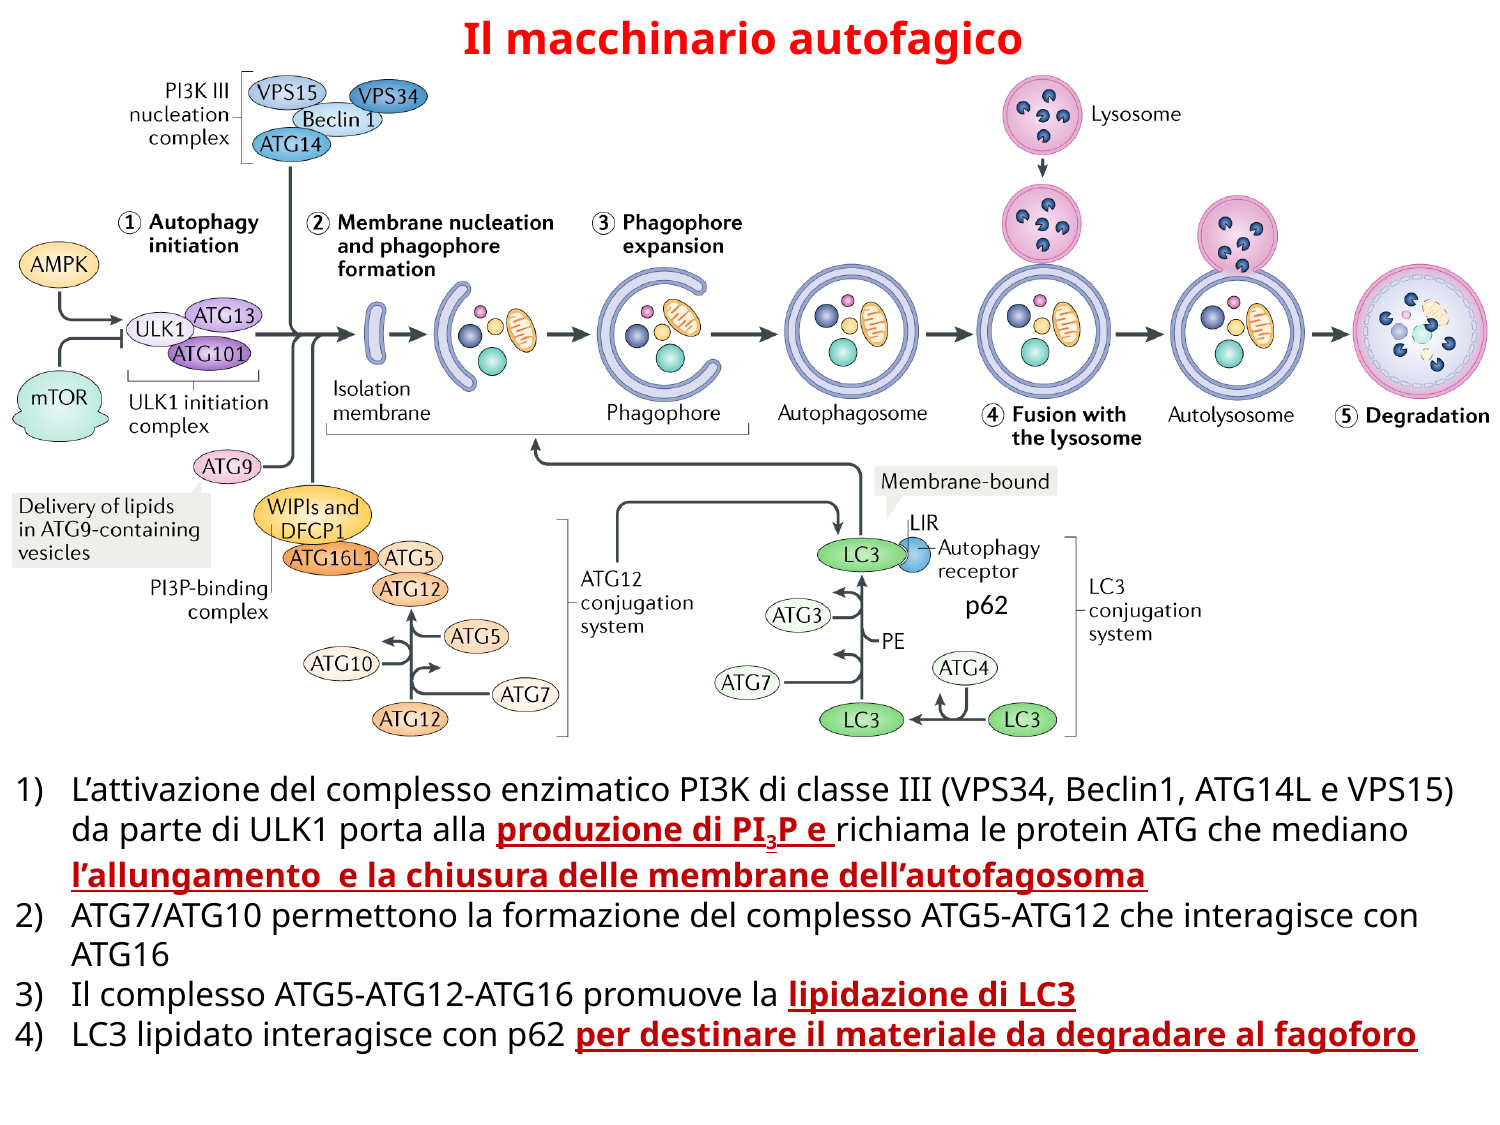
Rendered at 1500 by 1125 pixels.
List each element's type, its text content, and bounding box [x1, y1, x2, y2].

text_box Il macchinario autofagico [448, 3, 1046, 70]
text_box L’attivazione del complesso enzimatico PI3K di classe III (VPS34, Beclin1, ATG14L e VPS15) da parte di ULK1 porta alla produzione di PI3P e richiama le protein ATG che mediano l’allungamento e la chiusura delle membrane dell’autofagosoma ATG7/ATG10 permettono la formazione del complesso ATG5-ATG12 che interagisce con ATG16 Il complesso ATG5-ATG12-ATG16 promuove la lipidazione di LC3 LC3 lipidato interagisce con p62 per destinare il materiale da degradare al fagoforo [0, 761, 1500, 1061]
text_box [12, 71, 1491, 737]
